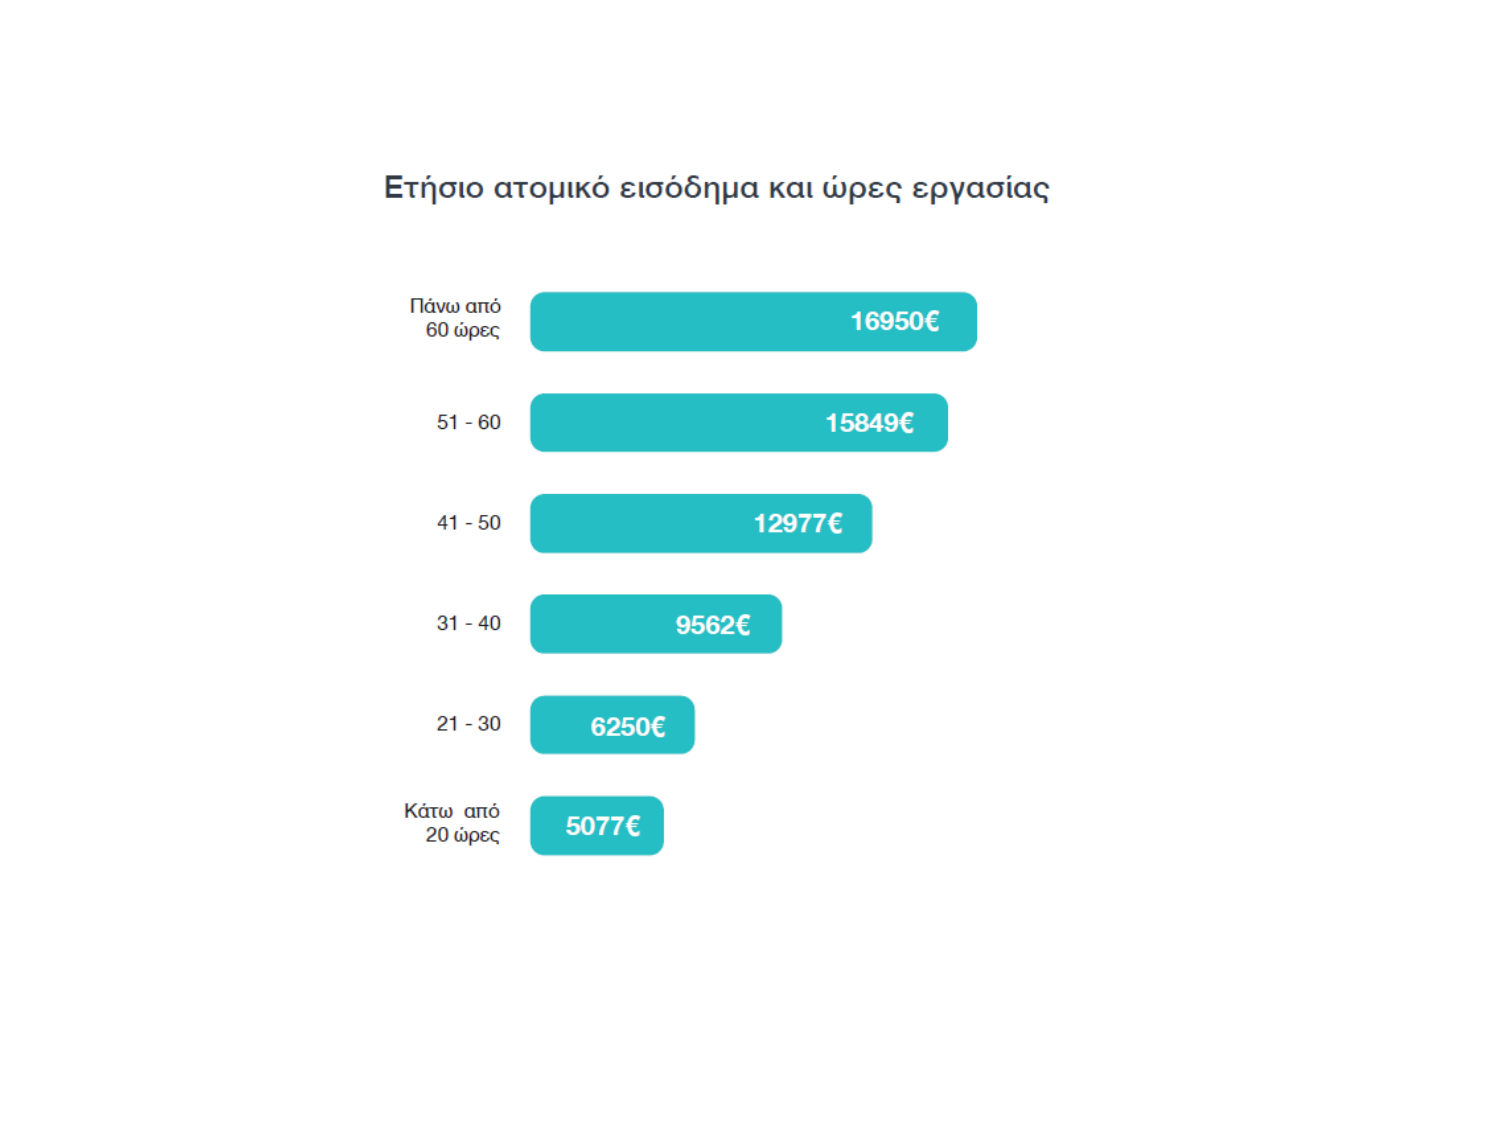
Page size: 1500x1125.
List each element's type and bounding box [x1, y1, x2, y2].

picture [336, 136, 1229, 1071]
